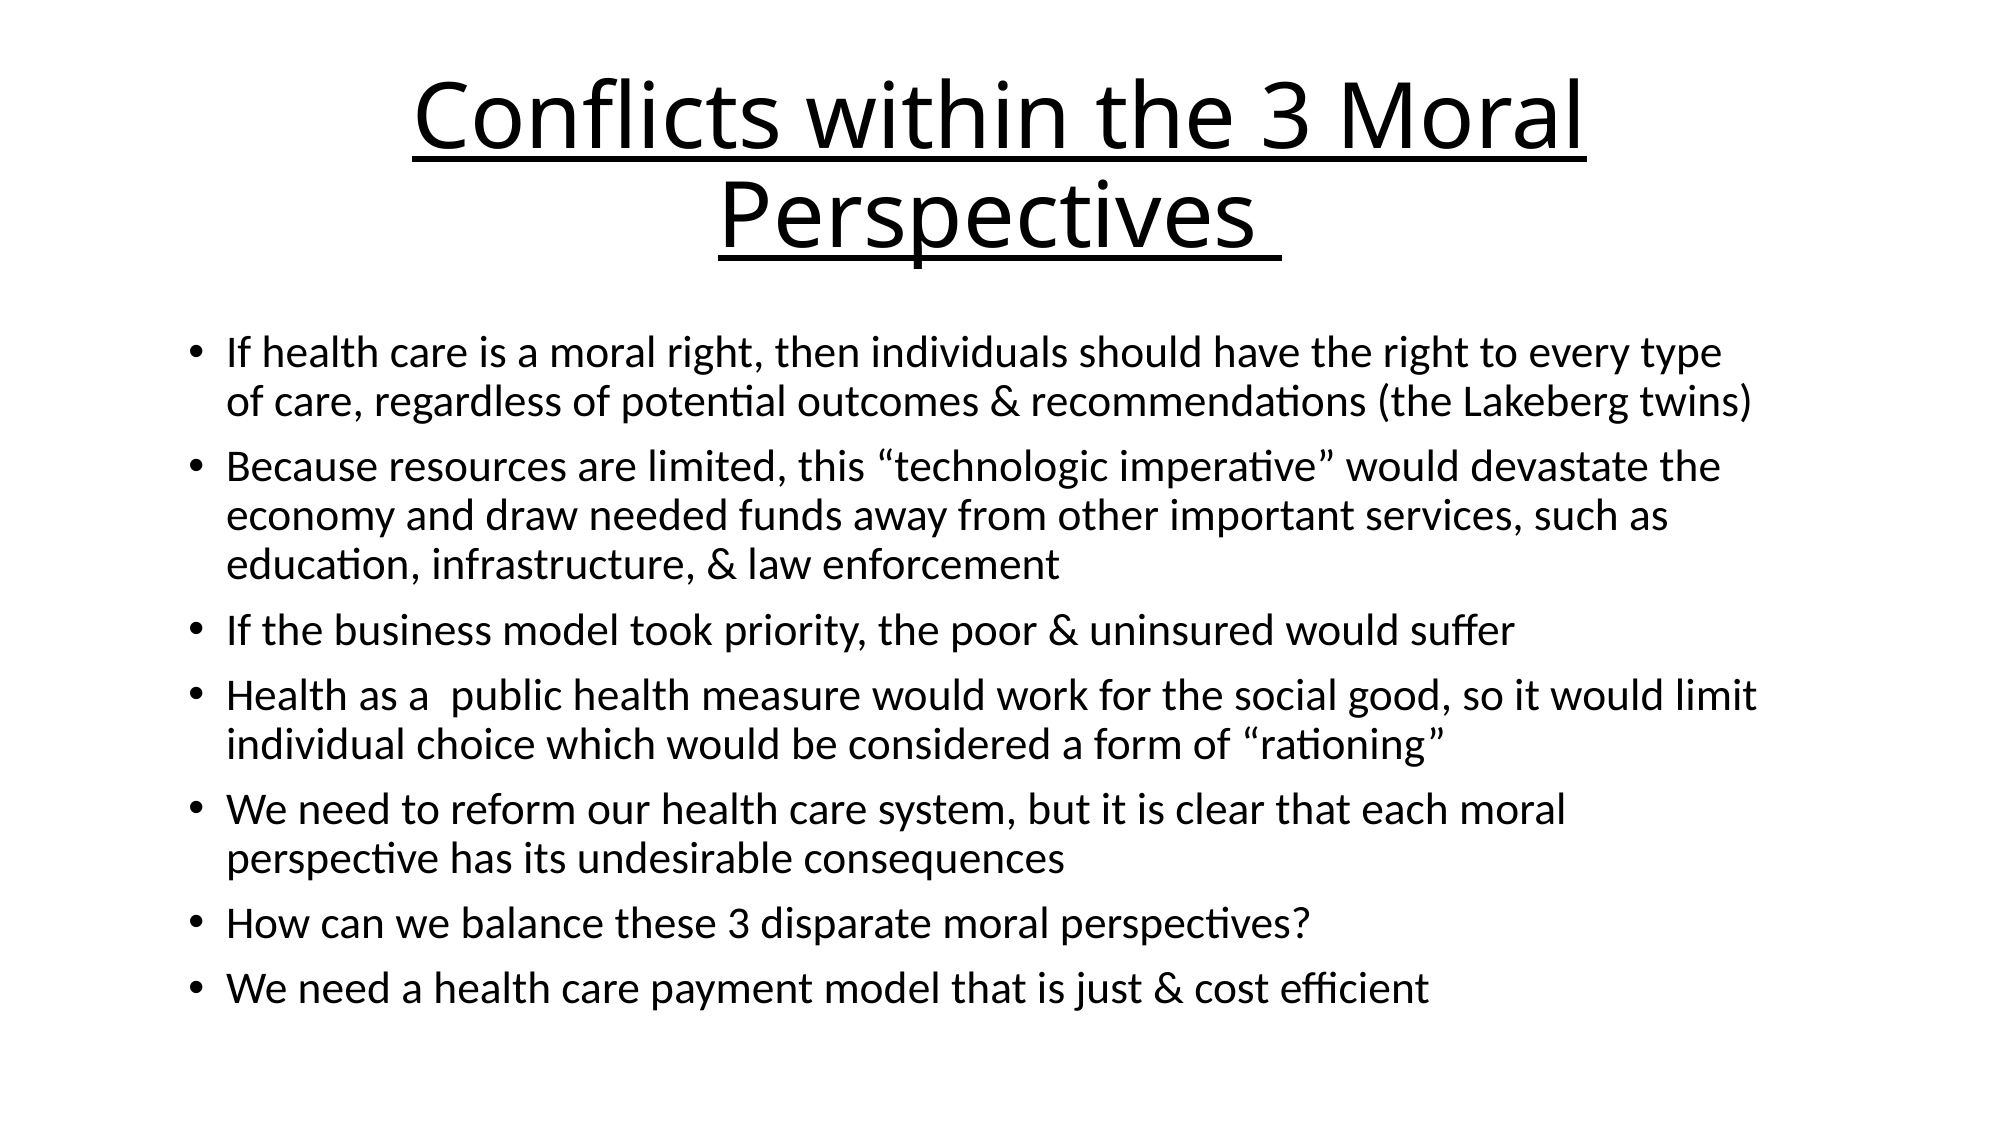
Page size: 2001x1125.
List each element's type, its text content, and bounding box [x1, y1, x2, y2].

title Conflicts within the 3 Moral Perspectives [137, 59, 1863, 278]
list If health care is a moral right, then individuals should have the right to every type of care, regardless of potential outcomes & recommendations (the Lakeberg twins) Because resources are limited, this “technologic imperative” would devastate the economy and draw needed funds away from other important services, such as education, infrastructure, & law enforcement If the business model took priority, the poor & uninsured would suffer Health as a public health measure would work for the social good, so it would limit individual choice which would be considered a form of “rationing” We need to reform our health care system, but it is clear that each moral perspective has its undesirable consequences How can we balance these 3 disparate moral perspectives? We need a health care payment model that is just & cost efficient [173, 321, 1780, 1035]
